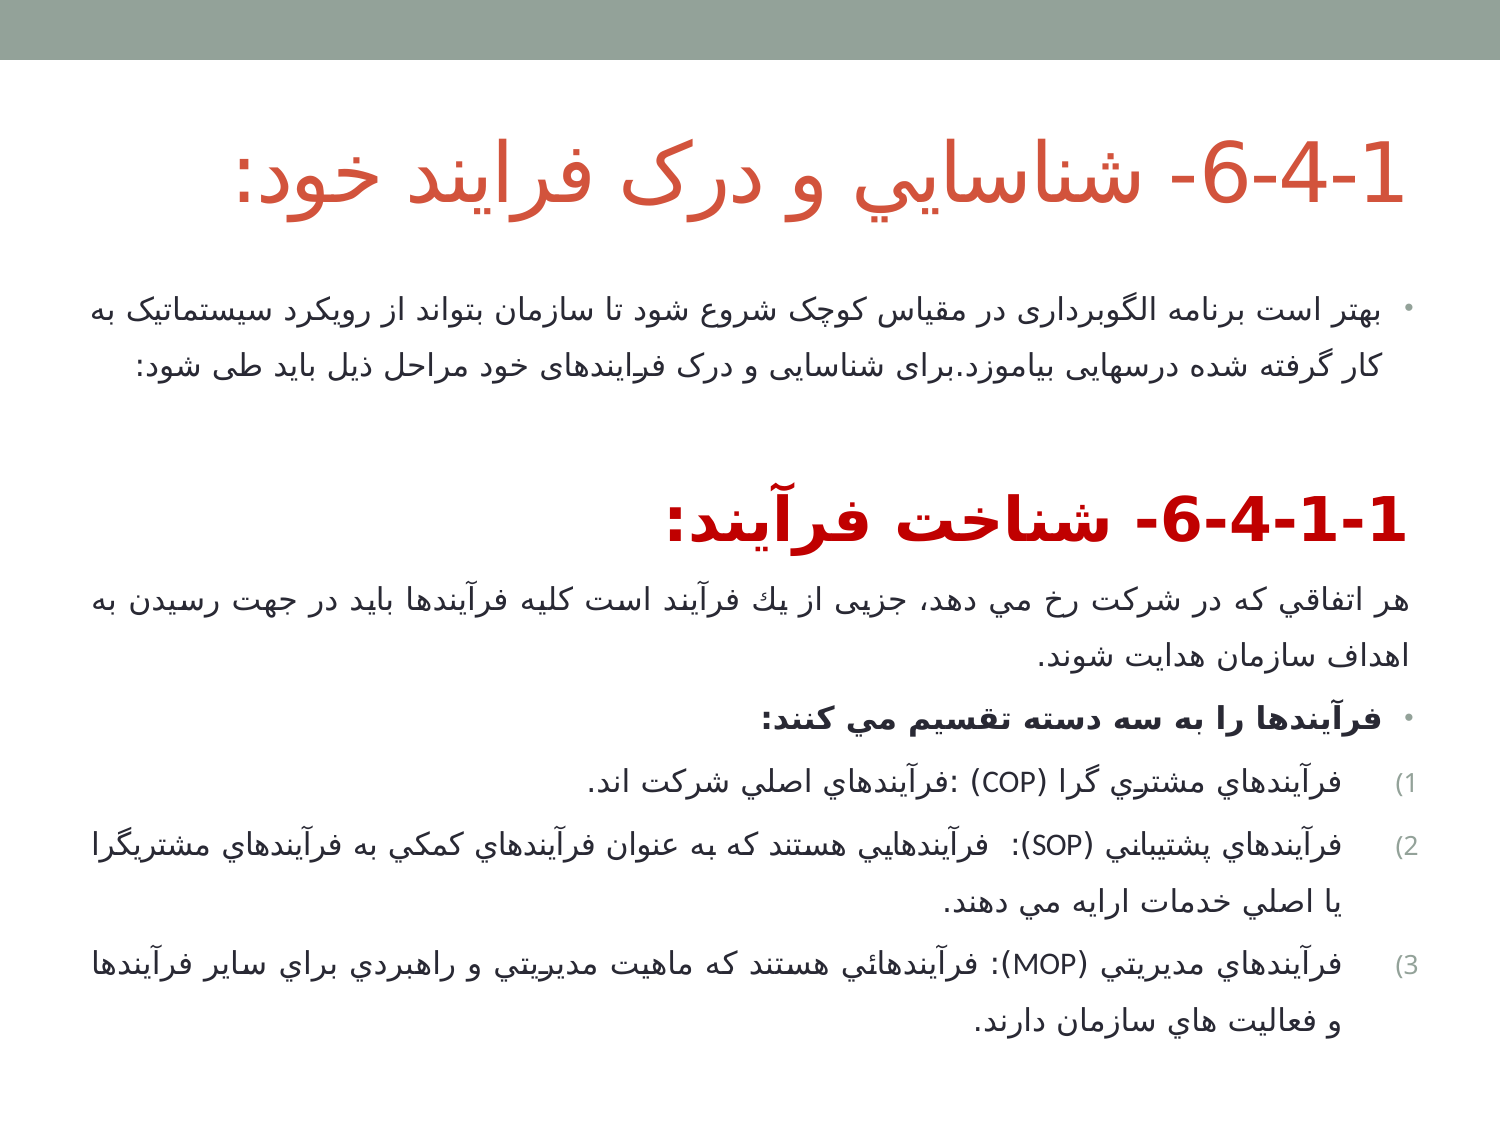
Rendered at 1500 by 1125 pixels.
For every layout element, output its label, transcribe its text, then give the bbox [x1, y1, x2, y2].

title 6-4-1- شناسايي و درک فرایند خود: [75, 87, 1425, 250]
list بهتر است برنامه الگوبرداری در مقیاس کوچک شروع شود تا سازمان بتواند از رویکرد سیستماتیک به کار گرفته شده درسهایی بیاموزد.برای شناسایی و درک فرایندهای خود مراحل ذیل باید طی شود: 6-4-1-1- شناخت فرآيند: هر اتفاقي كه در شركت رخ مي دهد، جزیی از يك فرآيند است کلیه فرآيندها باید در جهت رسيدن به اهداف سازمان هدايت شوند. فرآيندها را به سه دسته تقسيم مي كنند: فرآيندهاي مشتري گرا (COP) :فرآيندهاي اصلي شركت اند. فرآيندهاي پشتيباني (SOP): فرآيندهايي هستند كه به عنوان فرآيندهاي كمكي به فرآيندهاي مشتري­گرا يا اصلي خدمات ارايه مي دهند. فرآيندهاي مديريتي (MOP): فرآيندهائي هستند كه ماهيت مديريتي و راهبردي براي ساير فرآيندها و فعاليت هاي سازمان دارند. [75, 262, 1425, 1063]
